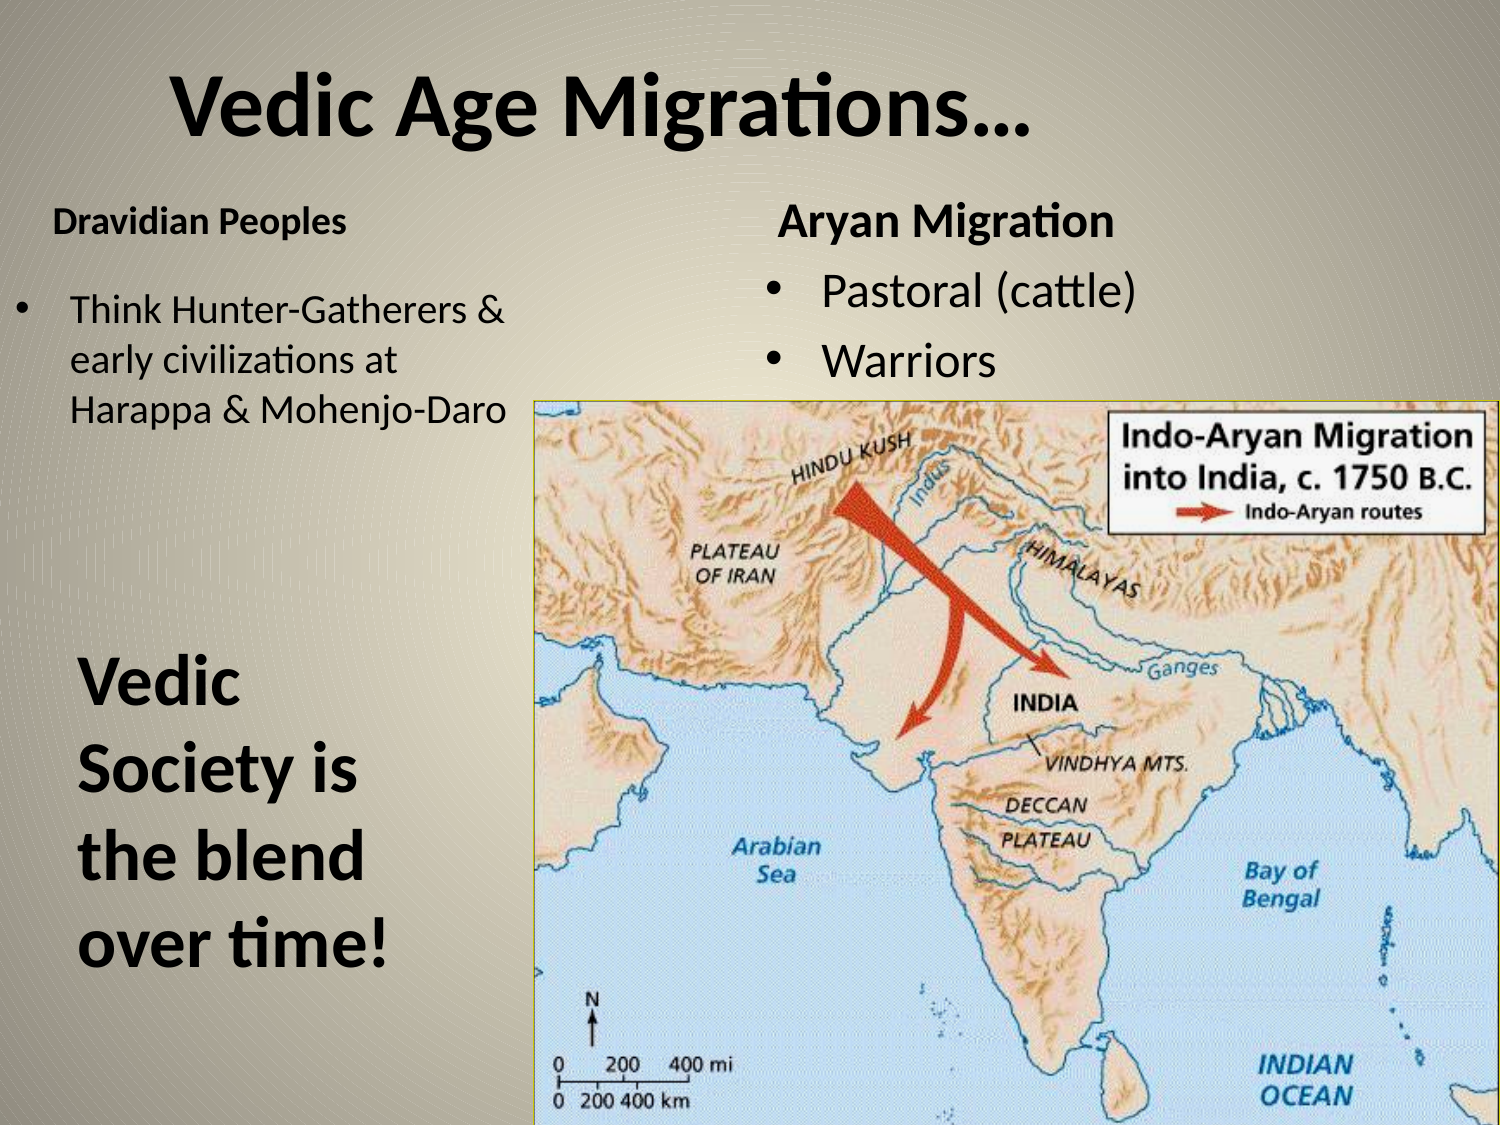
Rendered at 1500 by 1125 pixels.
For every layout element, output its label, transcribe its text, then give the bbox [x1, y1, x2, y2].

picture [533, 399, 1500, 1125]
list Dravidian Peoples [37, 187, 701, 250]
list Aryan Migration [762, 149, 1426, 255]
list Pastoral (cattle) Warriors [750, 249, 1200, 398]
text_box Vedic Age Migrations… [154, 37, 1052, 163]
text_box Vedic Society is the blend over time! [62, 624, 438, 990]
list Think Hunter-Gatherers & early civilizations at Harappa & Mohenjo-Daro [0, 275, 525, 488]
